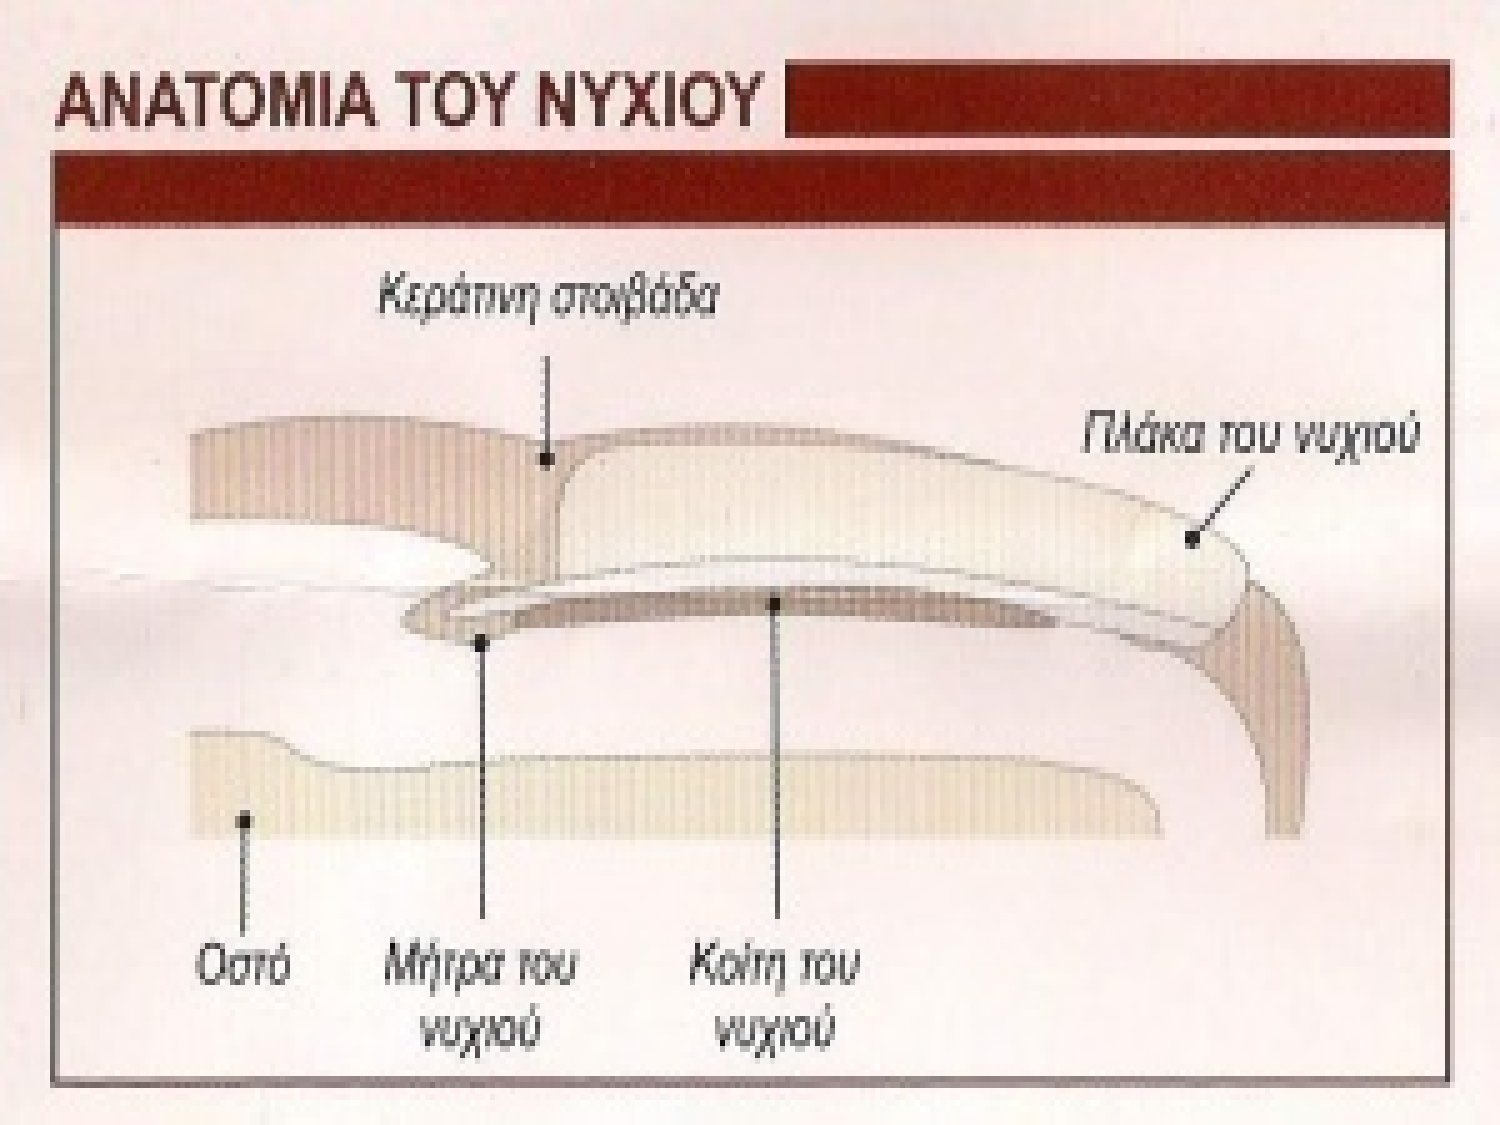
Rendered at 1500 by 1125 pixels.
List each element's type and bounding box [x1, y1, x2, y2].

list [0, 0, 1500, 1125]
